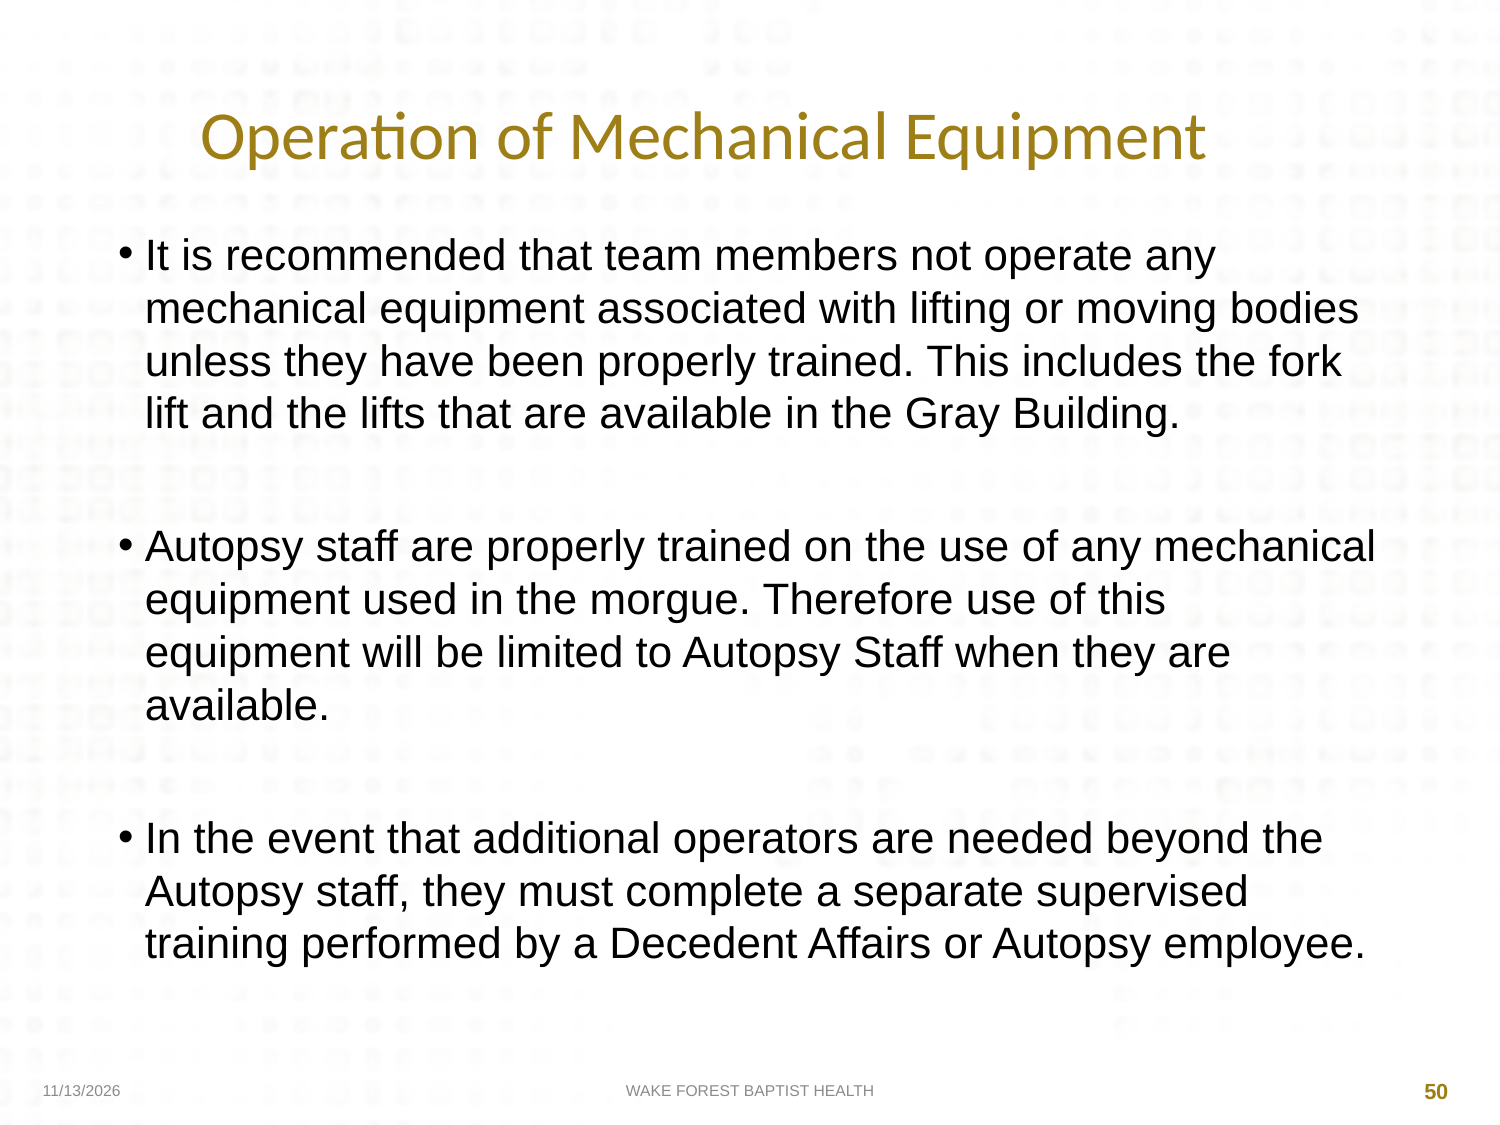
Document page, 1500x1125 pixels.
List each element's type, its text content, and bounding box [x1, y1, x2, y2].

text_box Operation of Mechanical Equipment [185, 83, 1224, 181]
list It is recommended that team members not operate any mechanical equipment associated with lifting or moving bodies unless they have been properly trained. This includes the fork lift and the lifts that are available in the Gray Building. Autopsy staff are properly trained on the use of any mechanical equipment used in the morgue. Therefore use of this equipment will be limited to Autopsy Staff when they are available. In the event that additional operators are needed beyond the Autopsy staff, they must complete a separate supervised training performed by a Decedent Affairs or Autopsy employee. [103, 218, 1397, 1043]
slide_number 50 [1125, 1060, 1464, 1121]
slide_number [27, 1060, 366, 1121]
footer WAKE FOREST BAPTIST HEALTH [496, 1060, 1004, 1121]
